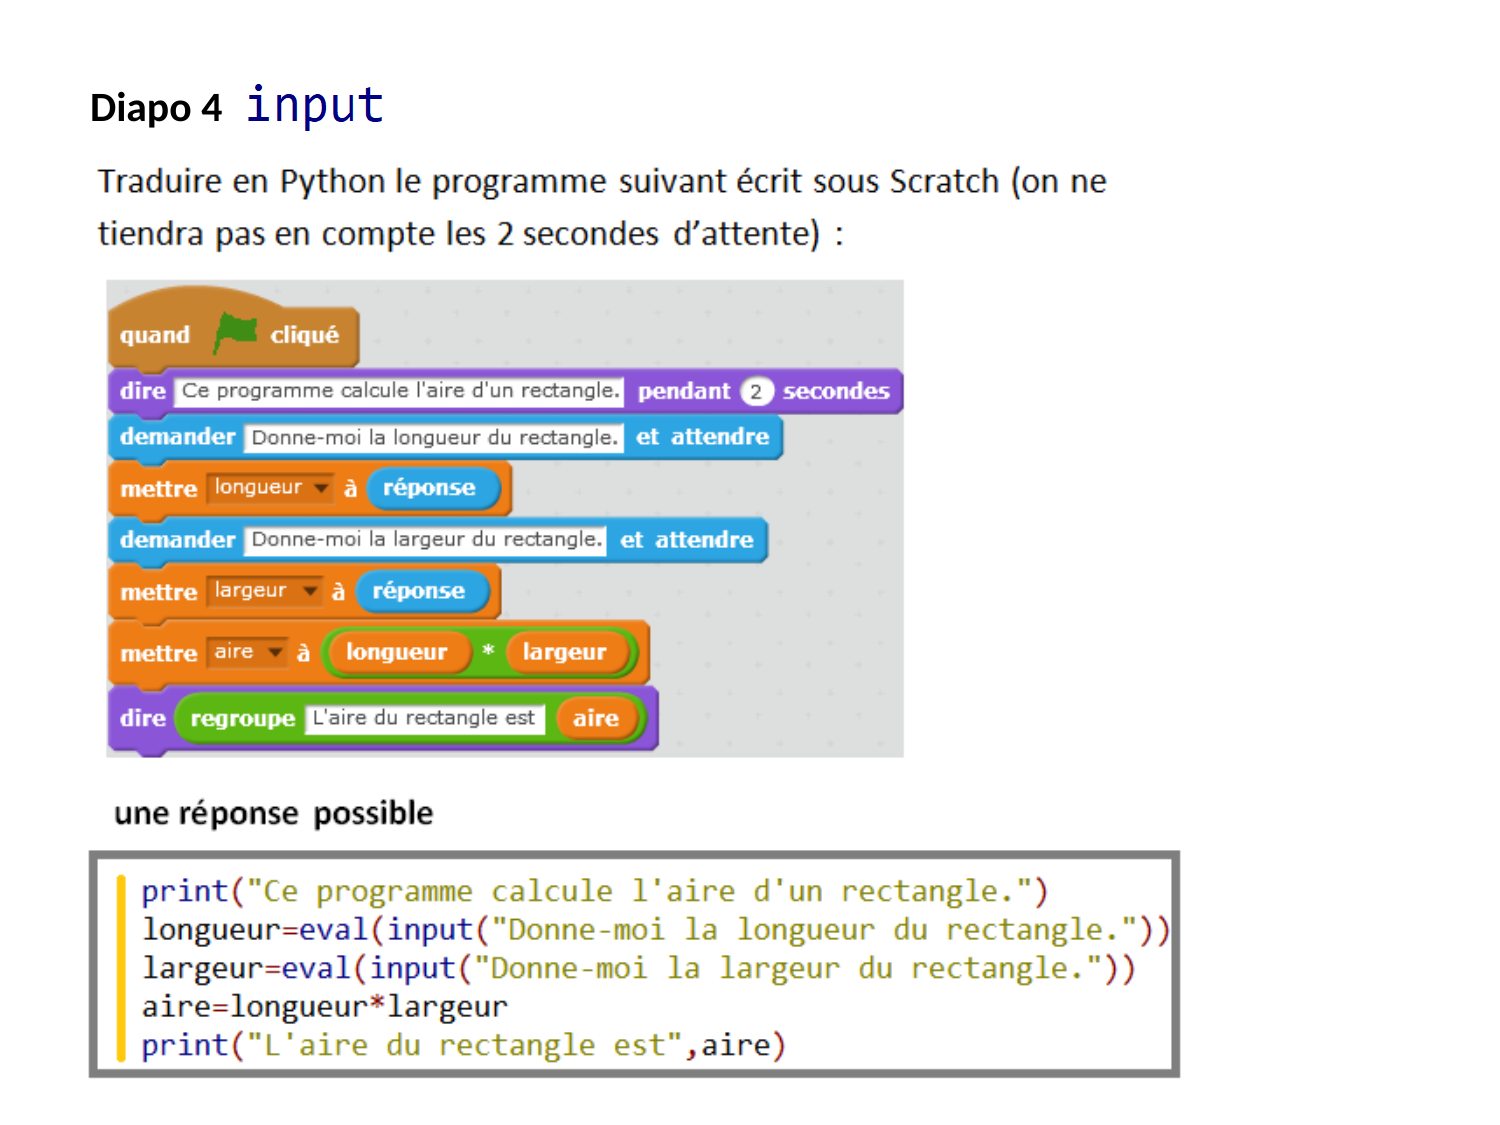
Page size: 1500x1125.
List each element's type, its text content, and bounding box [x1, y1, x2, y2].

title Diapo 4 [75, 45, 1425, 164]
picture [70, 163, 1184, 1081]
picture [245, 81, 387, 131]
